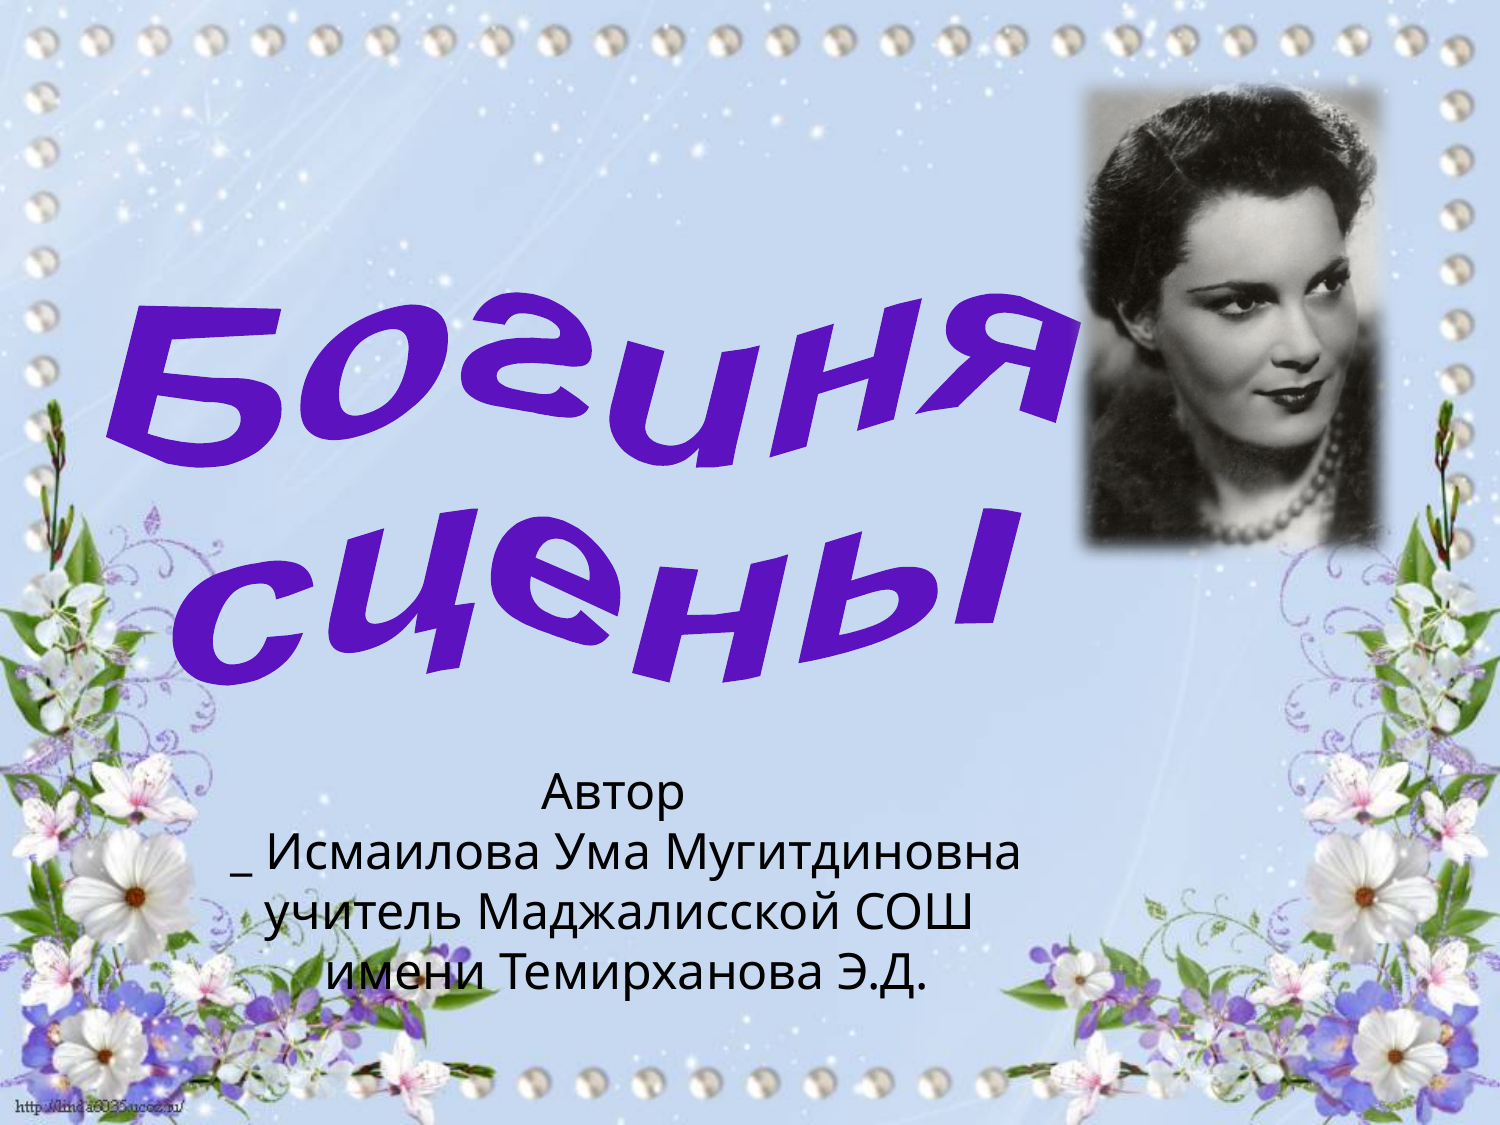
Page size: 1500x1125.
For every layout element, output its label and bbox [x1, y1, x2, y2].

picture [0, 0, 1500, 1125]
text_box [81, 257, 1173, 1032]
